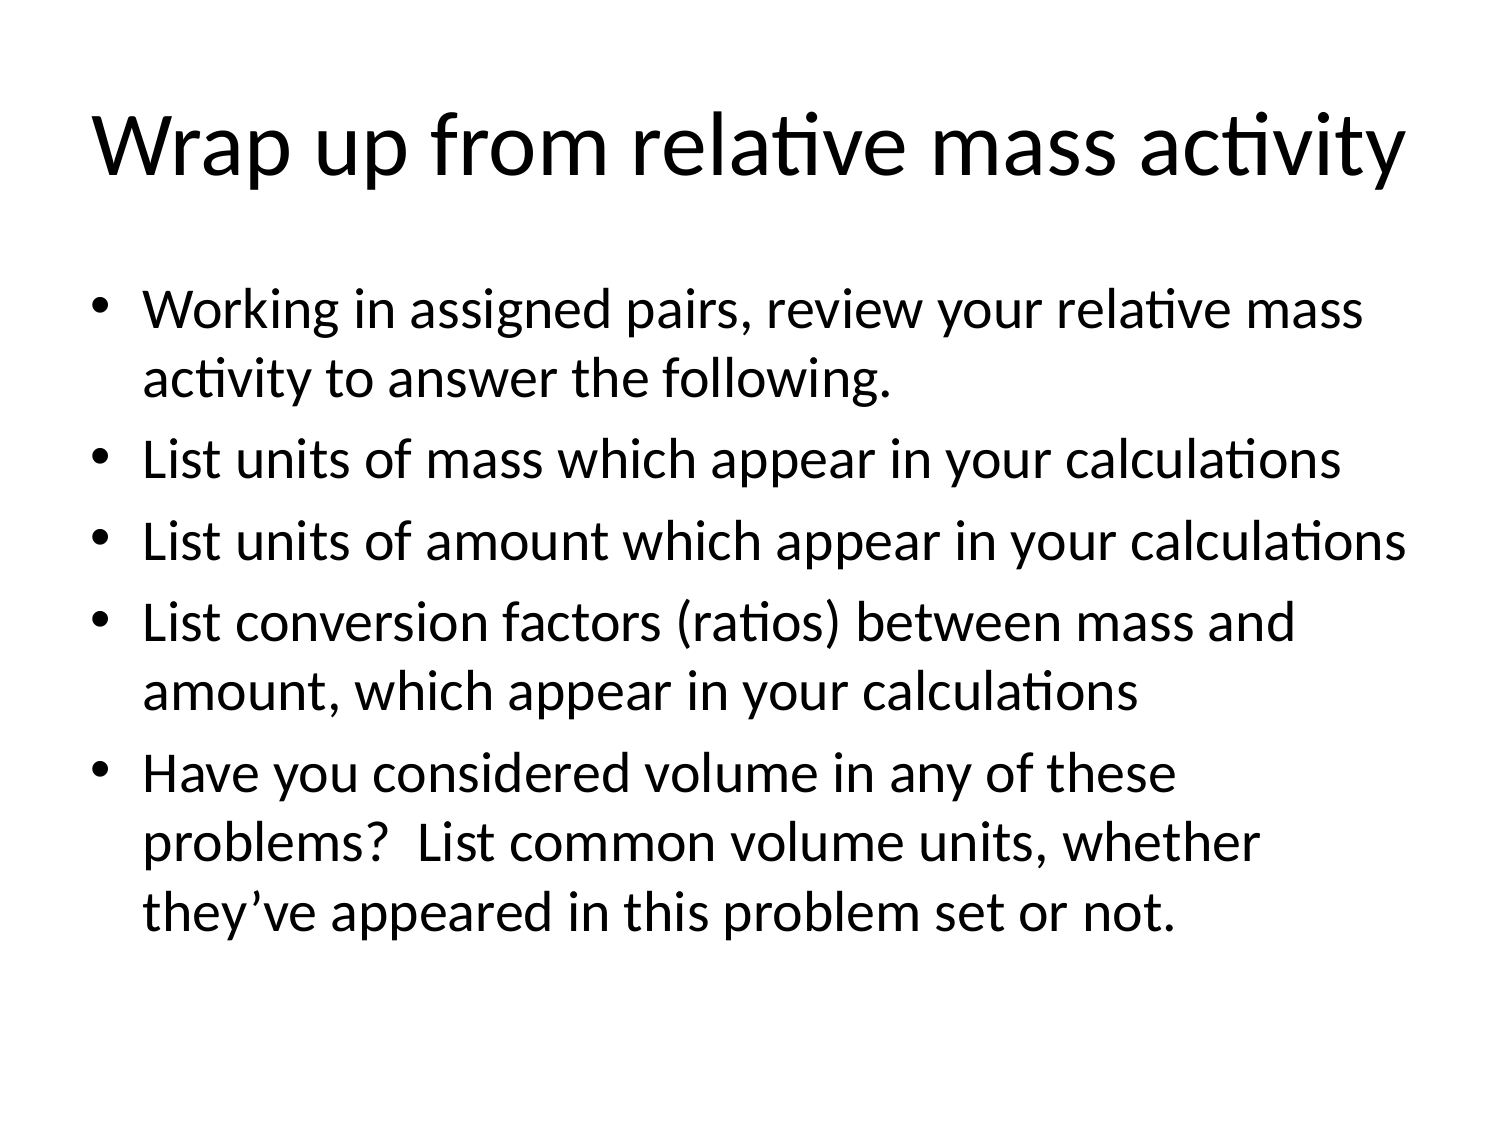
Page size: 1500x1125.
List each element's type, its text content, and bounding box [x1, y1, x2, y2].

title Wrap up from relative mass activity [75, 45, 1425, 233]
list Working in assigned pairs, review your relative mass activity to answer the following. List units of mass which appear in your calculations List units of amount which appear in your calculations List conversion factors (ratios) between mass and amount, which appear in your calculations Have you considered volume in any of these problems? List common volume units, whether they’ve appeared in this problem set or not. [75, 262, 1425, 1005]
